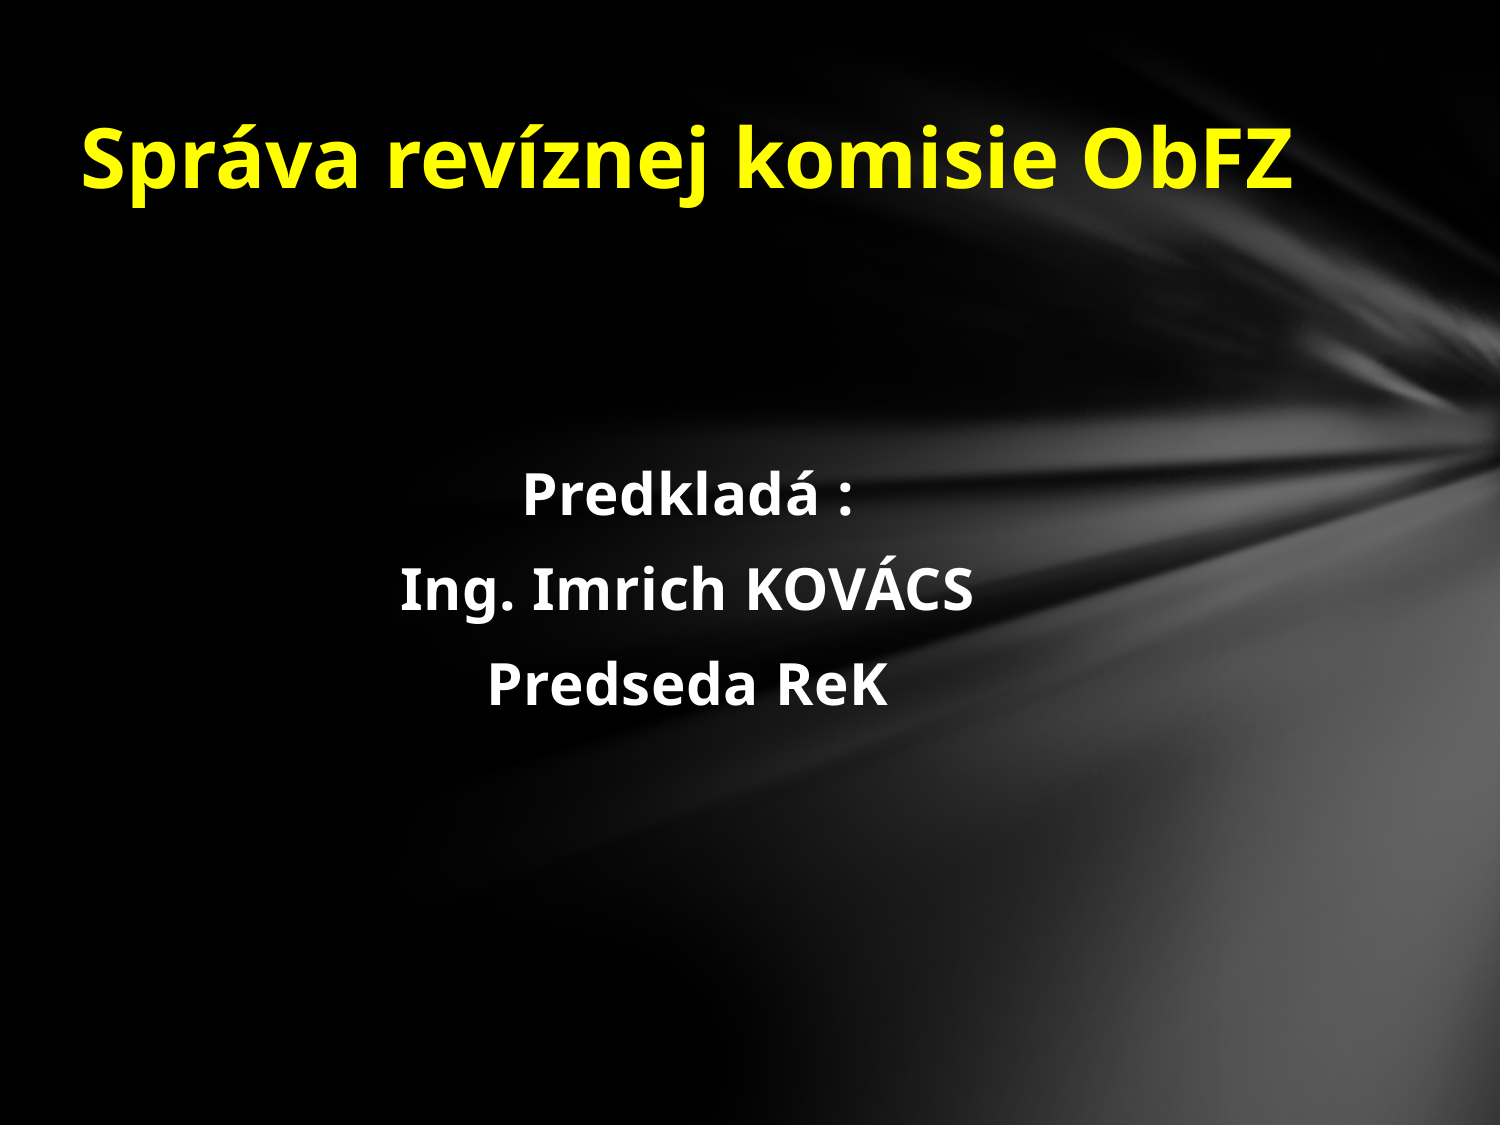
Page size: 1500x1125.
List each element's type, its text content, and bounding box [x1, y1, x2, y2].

list Predkladá : Ing. Imrich KOVÁCS Predseda ReK [57, 239, 1318, 1015]
title Správa revíznej komisie ObFZ [57, 37, 1318, 213]
